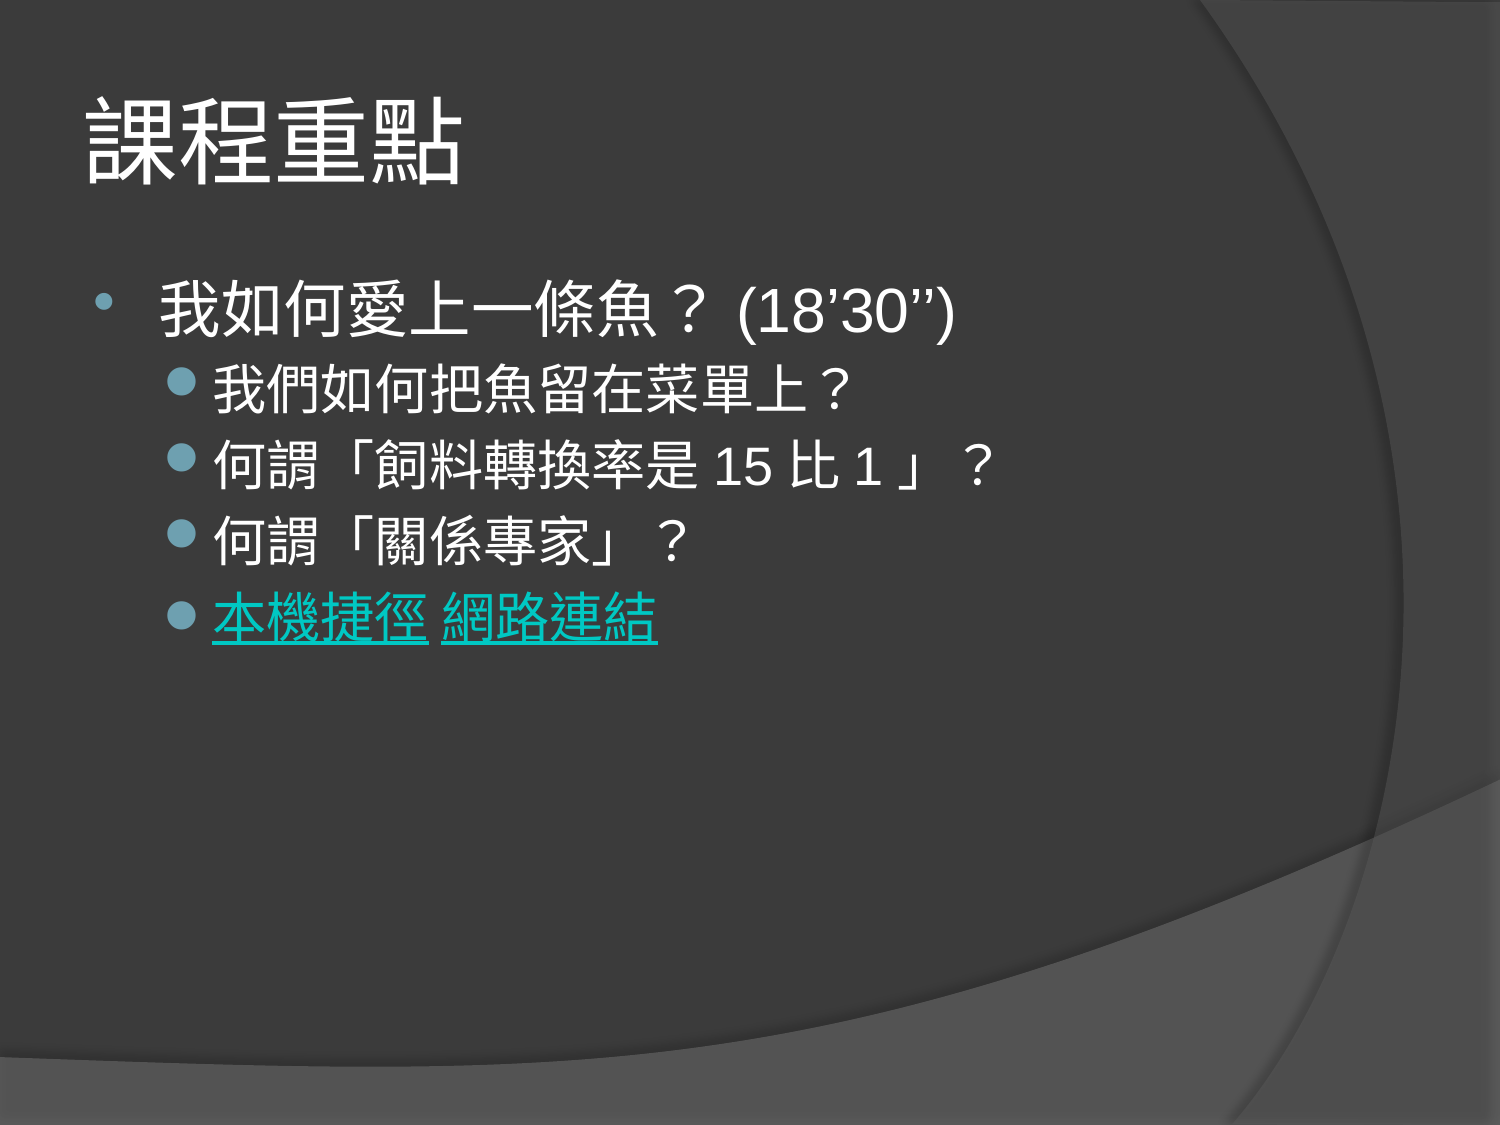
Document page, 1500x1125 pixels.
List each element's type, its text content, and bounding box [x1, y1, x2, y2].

title 課程重點 [75, 45, 1300, 233]
list 我如何愛上一條魚？(18’30’’) 我們如何把魚留在菜單上？ 何謂「飼料轉換率是15比1」？ 何謂「關係專家」？ 本機捷徑 網路連結 [75, 262, 1300, 1005]
